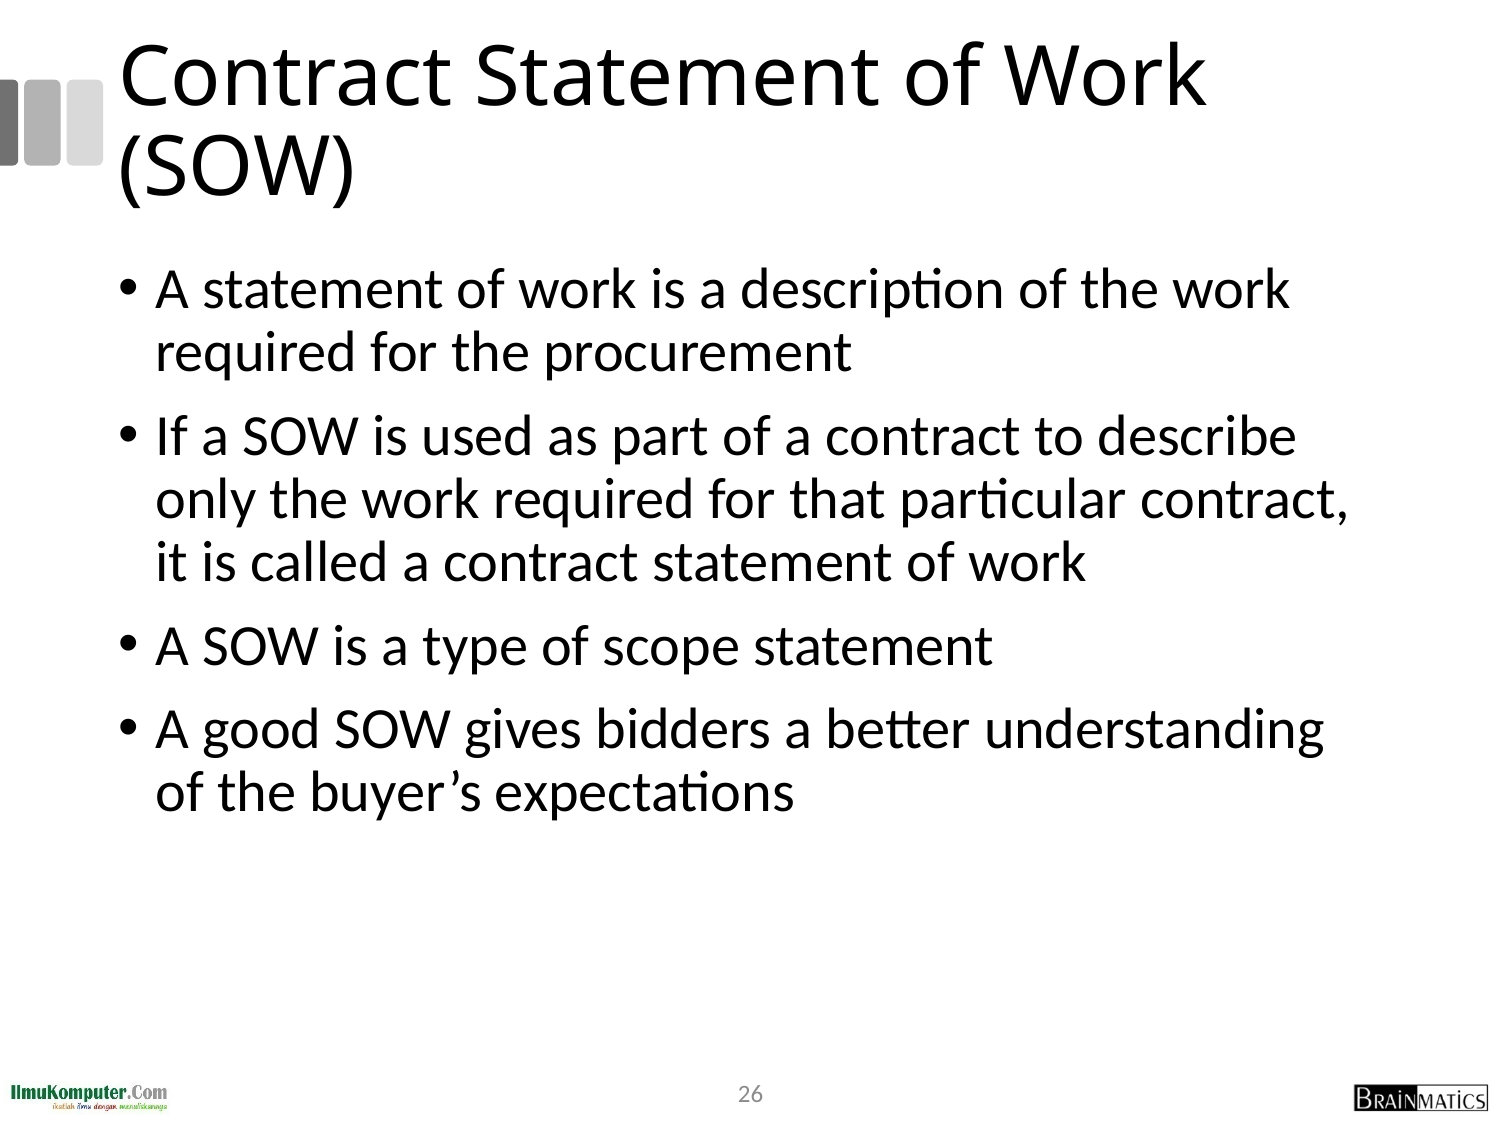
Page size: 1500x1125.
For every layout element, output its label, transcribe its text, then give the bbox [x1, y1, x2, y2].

list A statement of work is a description of the work required for the procurement If a SOW is used as part of a contract to describe only the work required for that particular contract, it is called a contract statement of work A SOW is a type of scope statement A good SOW gives bidders a better understanding of the buyer’s expectations [103, 250, 1397, 1013]
slide_number 26 [582, 1062, 920, 1123]
picture [1351, 1081, 1491, 1115]
title Contract Statement of Work (SOW) [103, 24, 1397, 222]
picture [4, 1081, 173, 1115]
